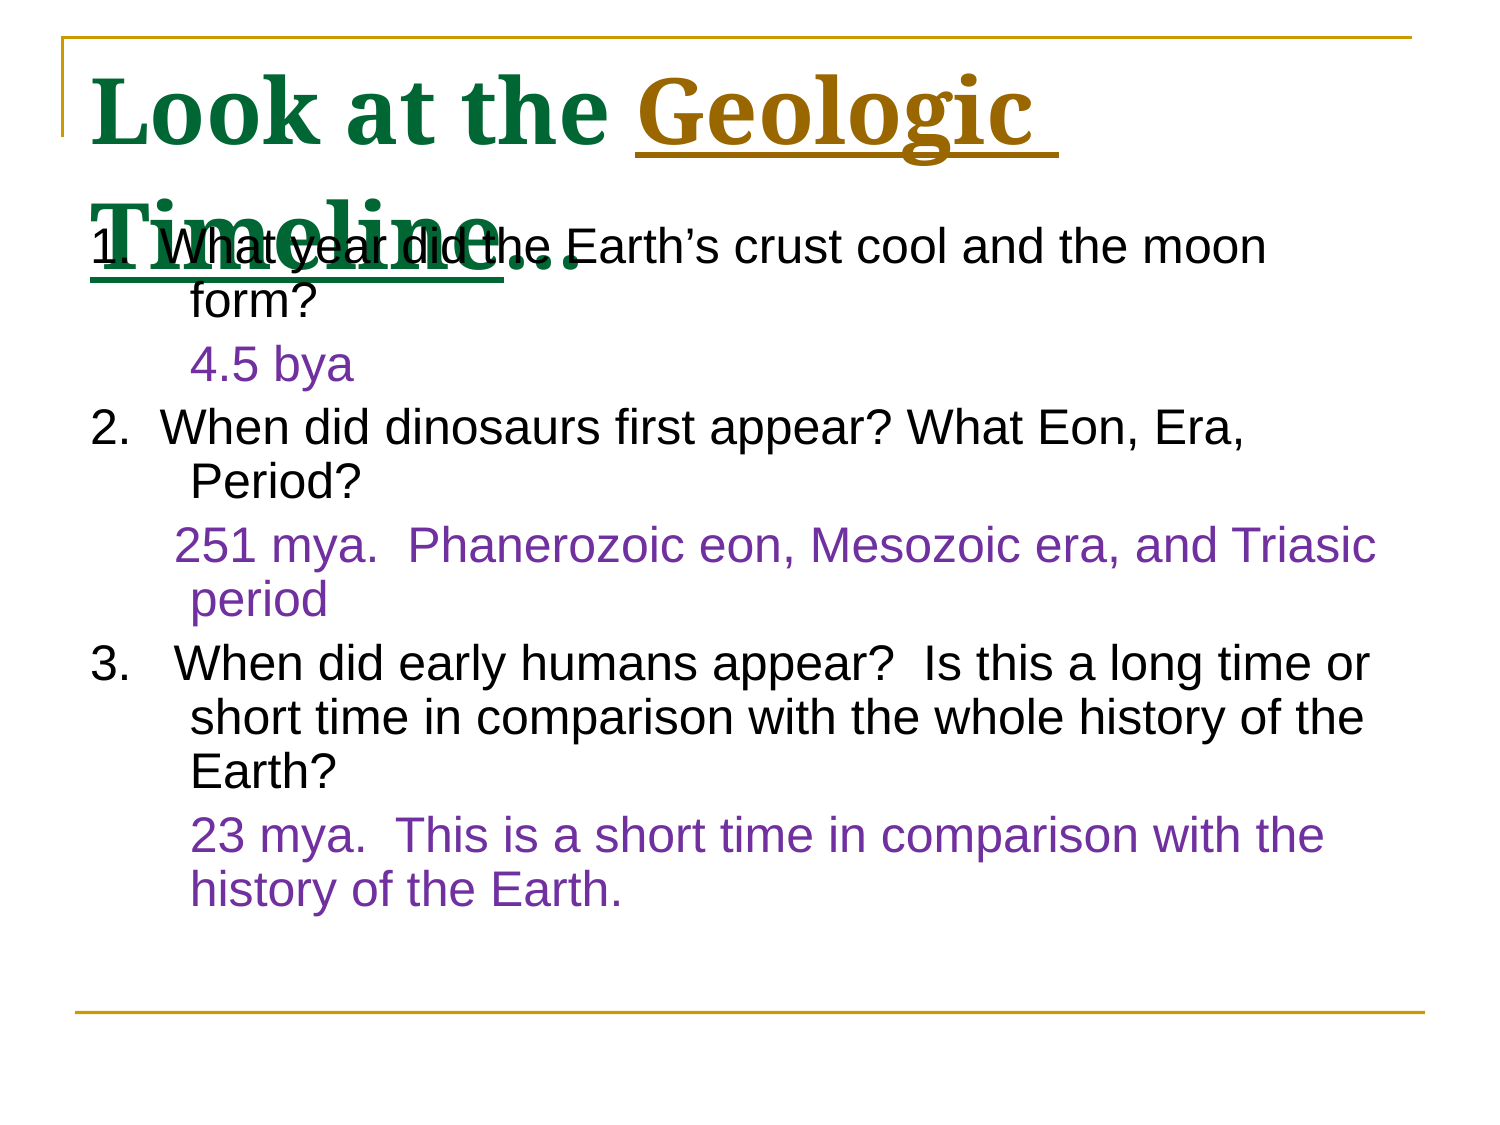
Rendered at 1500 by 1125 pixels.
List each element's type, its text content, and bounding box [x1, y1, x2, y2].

list 1. What year did the Earth’s crust cool and the moon form? 4.5 bya 2. When did dinosaurs first appear? What Eon, Era, Period? 251 mya. Phanerozoic eon, Mesozoic era, and Triasic period 3. When did early humans appear? Is this a long time or short time in comparison with the whole history of the Earth? 23 mya. This is a short time in comparison with the history of the Earth. [74, 212, 1426, 956]
title Look at the Geologic Timeline... [74, 45, 1426, 212]
